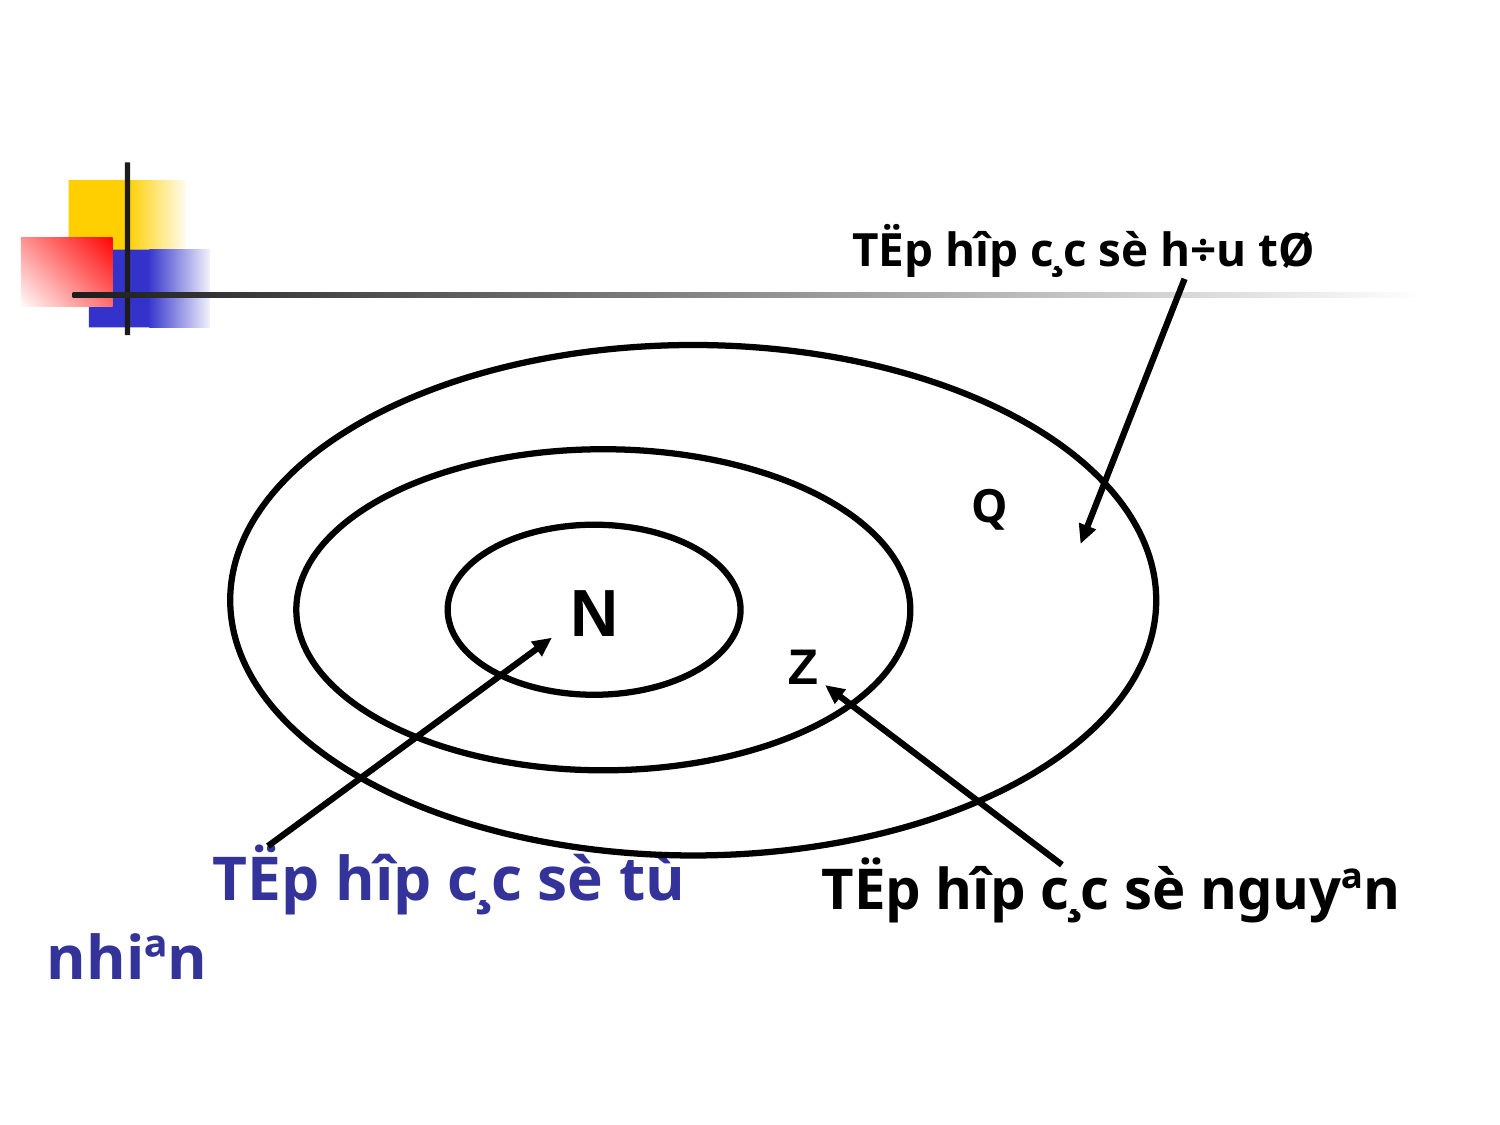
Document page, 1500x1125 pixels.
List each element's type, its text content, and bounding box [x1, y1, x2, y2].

text_box [825, 685, 1062, 865]
text_box Q [956, 468, 1069, 599]
text_box [1079, 278, 1185, 544]
text_box N [447, 524, 741, 695]
text_box [267, 637, 552, 847]
list TËp hîp c¸c sè nguyªn [806, 845, 1470, 977]
text_box Z [296, 449, 911, 771]
list TËp hîp c¸c sè h÷u tØ [837, 212, 1500, 343]
text_box [361, 706, 977, 856]
title TËp hîp c¸c sè tù nhiªn [31, 751, 798, 940]
text_box [230, 345, 1157, 801]
